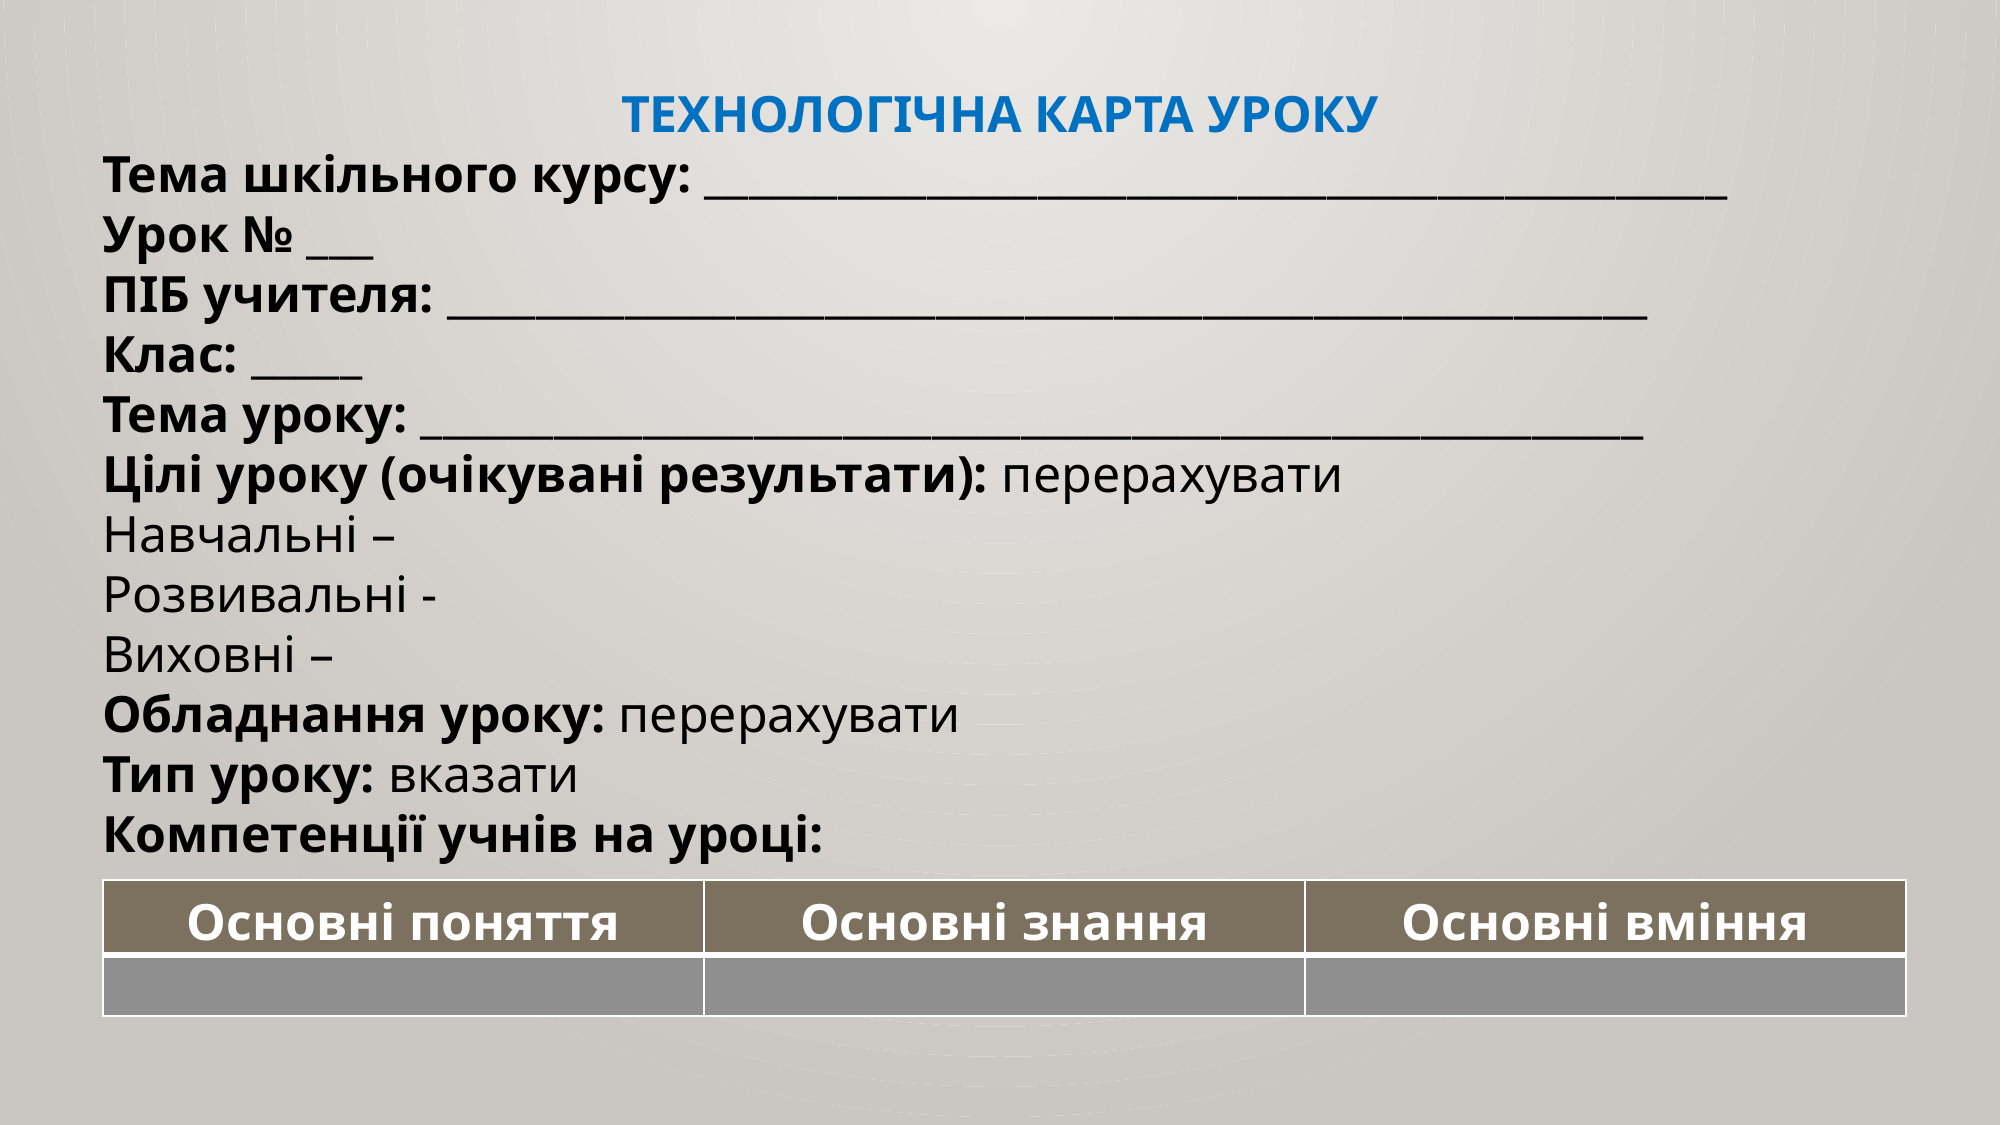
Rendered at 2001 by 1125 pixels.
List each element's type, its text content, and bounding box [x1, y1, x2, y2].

table_header Основні поняття [104, 881, 703, 952]
table_header Основні вміння [1306, 881, 1905, 952]
text_box ТЕХНОЛОГІЧНА КАРТА УРОКУ Тема шкільного курсу: ______________________________________________ Урок № ___ ПІБ учителя: ______________________________________________________ Клас: _____ Тема уроку: _______________________________________________________ Цілі уроку (очікувані результати): перерахувати Навчальні – Розвивальні - Виховні – Обладнання уроку: перерахувати Тип уроку: вказати Компетенції учнів на уроці: [87, 74, 1913, 930]
table_cell [1306, 958, 1905, 1015]
table_header Основні знання [705, 881, 1304, 952]
table_cell [705, 958, 1304, 1015]
table_cell [104, 958, 703, 1015]
